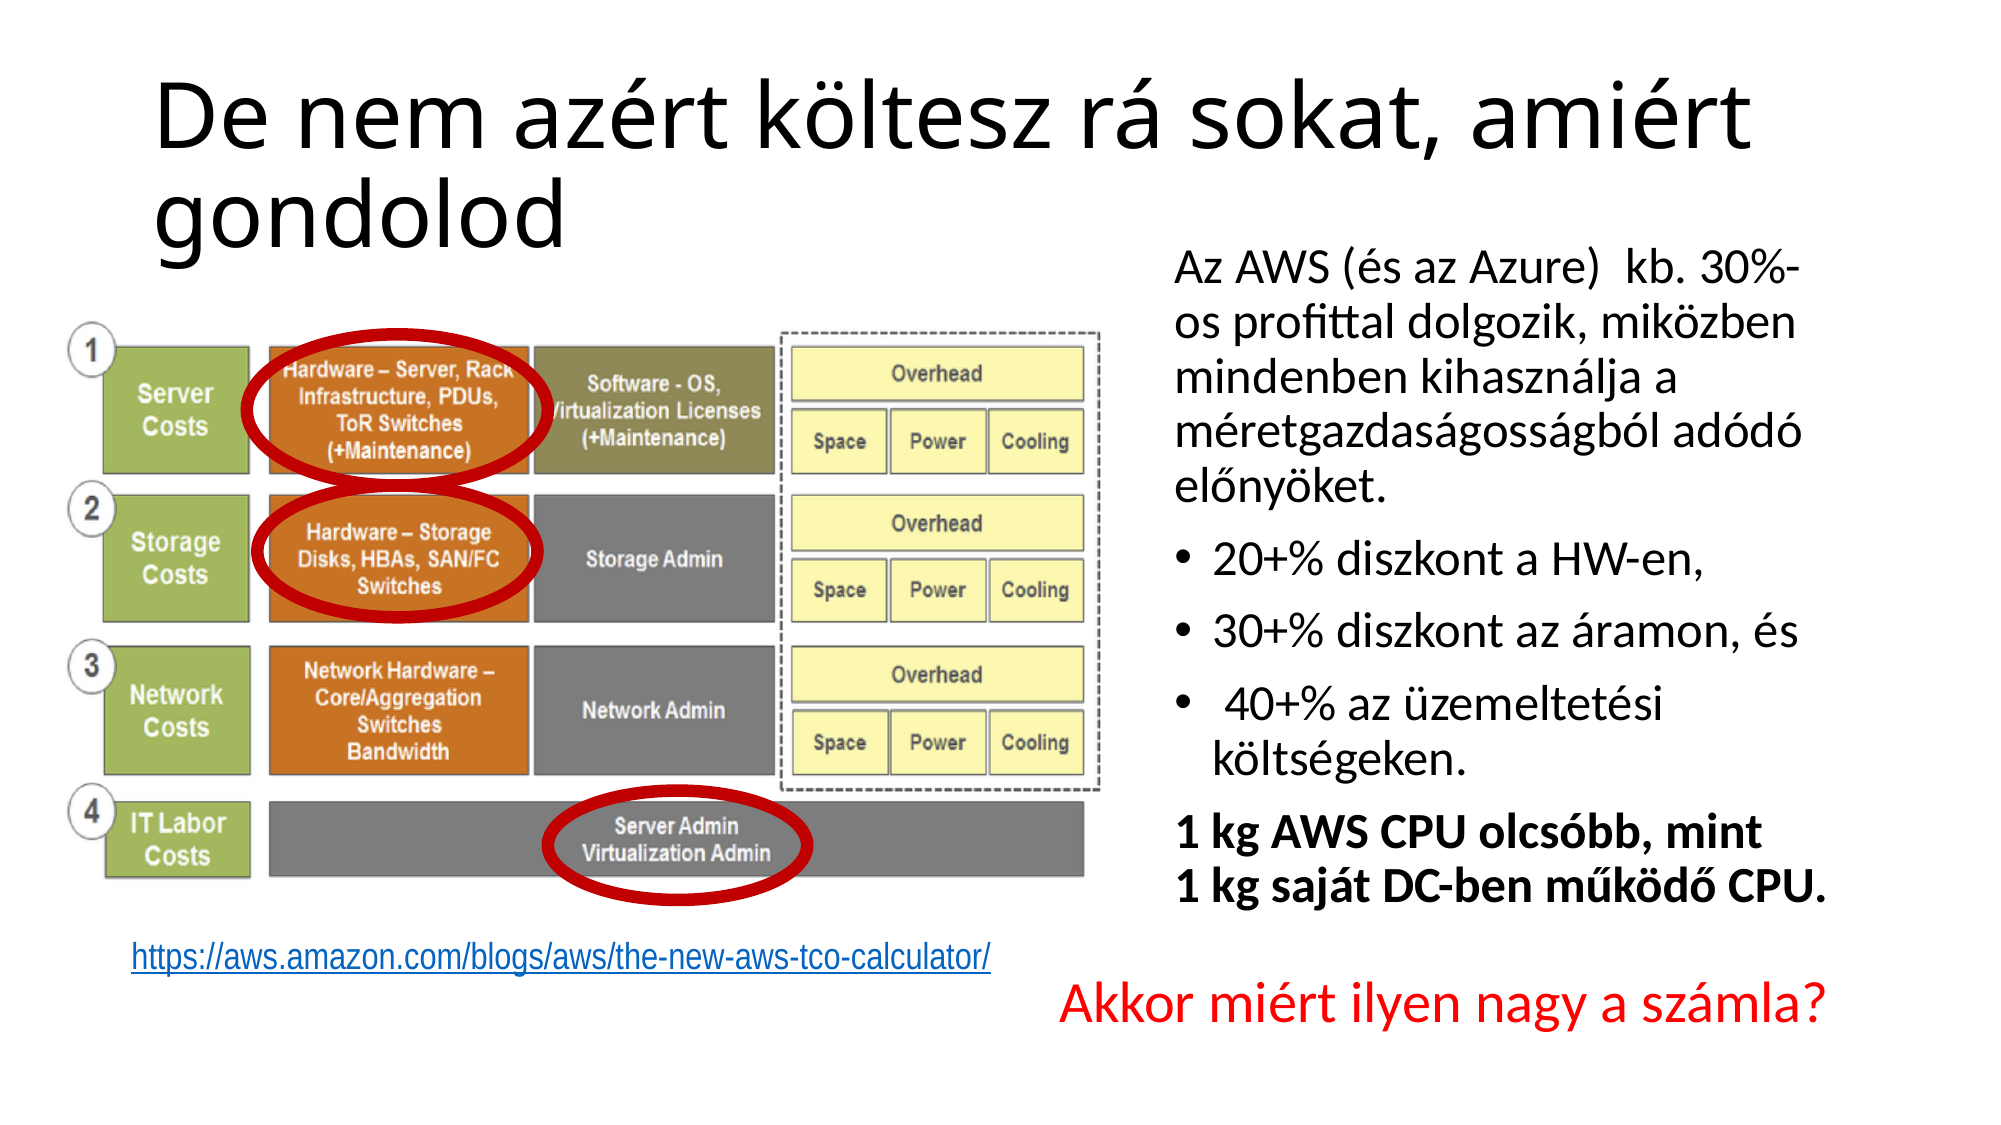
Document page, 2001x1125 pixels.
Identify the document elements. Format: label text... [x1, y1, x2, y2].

text_box https://aws.amazon.com/blogs/aws/the-new-aws-tco-calculator/ [116, 924, 1114, 985]
title De nem azért költesz rá sokat, amiért gondolod [137, 59, 1863, 278]
text_box Akkor miért ilyen nagy a számla? [1044, 957, 1969, 1042]
list Az AWS (és az Azure) kb. 30%-os profittal dolgozik, miközben mindenben kihasználja a méretgazdaságosságból adódó előnyöket. 20+% diszkont a HW-en, 30+% diszkont az áramon, és 40+% az üzemeltetési költségeken. 1 kg AWS CPU olcsóbb, mint 1 kg saját DC-ben működő CPU. [1159, 232, 1849, 947]
picture [62, 315, 1101, 885]
text_box [585, 885, 770, 901]
